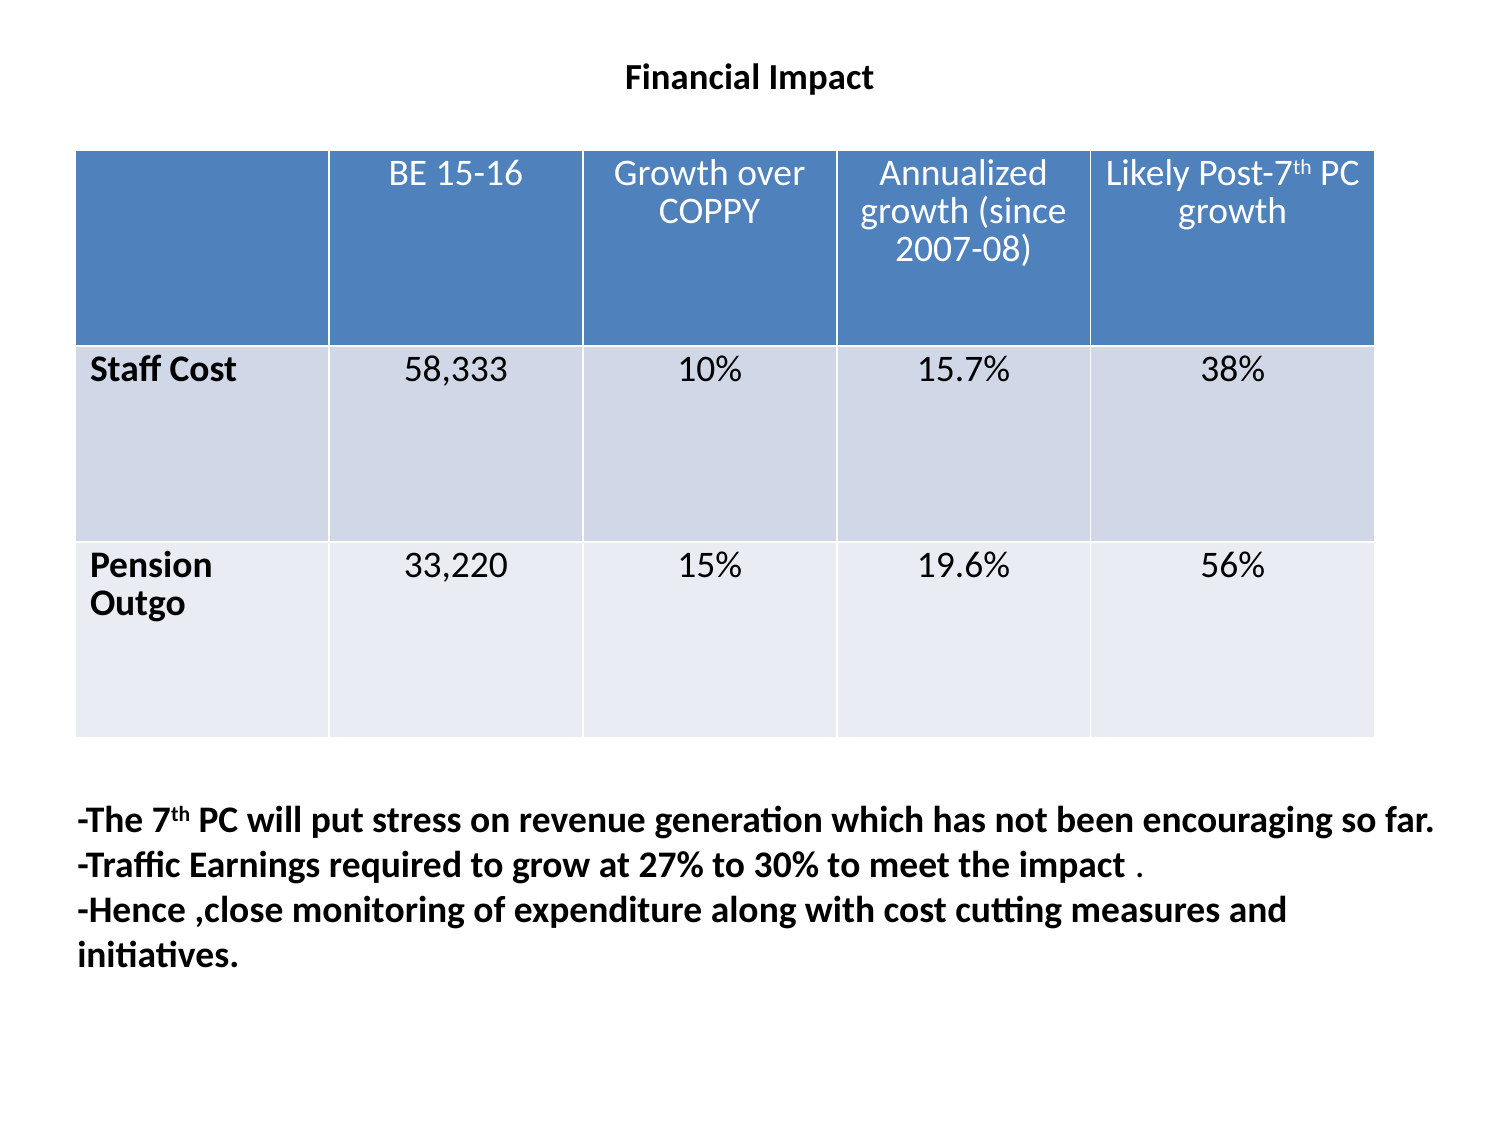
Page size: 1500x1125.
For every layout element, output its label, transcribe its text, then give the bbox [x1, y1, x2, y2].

table_header Annualized growth (since 2007-08) [838, 151, 1090, 345]
table_cell 15% [584, 543, 836, 737]
table_cell 56% [1091, 543, 1374, 737]
title Financial Impact [75, 0, 1425, 150]
table_cell 19.6% [838, 543, 1090, 737]
table_header BE 15-16 [330, 151, 582, 345]
table_cell Pension Outgo [76, 543, 328, 737]
table_cell Staff Cost [76, 347, 328, 541]
table_header Growth over COPPY [584, 151, 836, 345]
table_header Likely Post-7th PC growth [1091, 151, 1374, 345]
table_header [76, 151, 328, 345]
table_cell 58,333 [330, 347, 582, 541]
table_cell 10% [584, 347, 836, 541]
table_cell 15.7% [838, 347, 1090, 541]
table_cell 38% [1091, 347, 1374, 541]
text_box -The 7th PC will put stress on revenue generation which has not been encouraging so far. -Traffic Earnings required to grow at 27% to 30% to meet the impact . -Hence ,close monitoring of expenditure along with cost cutting measures and initiatives. [62, 787, 1463, 983]
table_cell 33,220 [330, 543, 582, 737]
